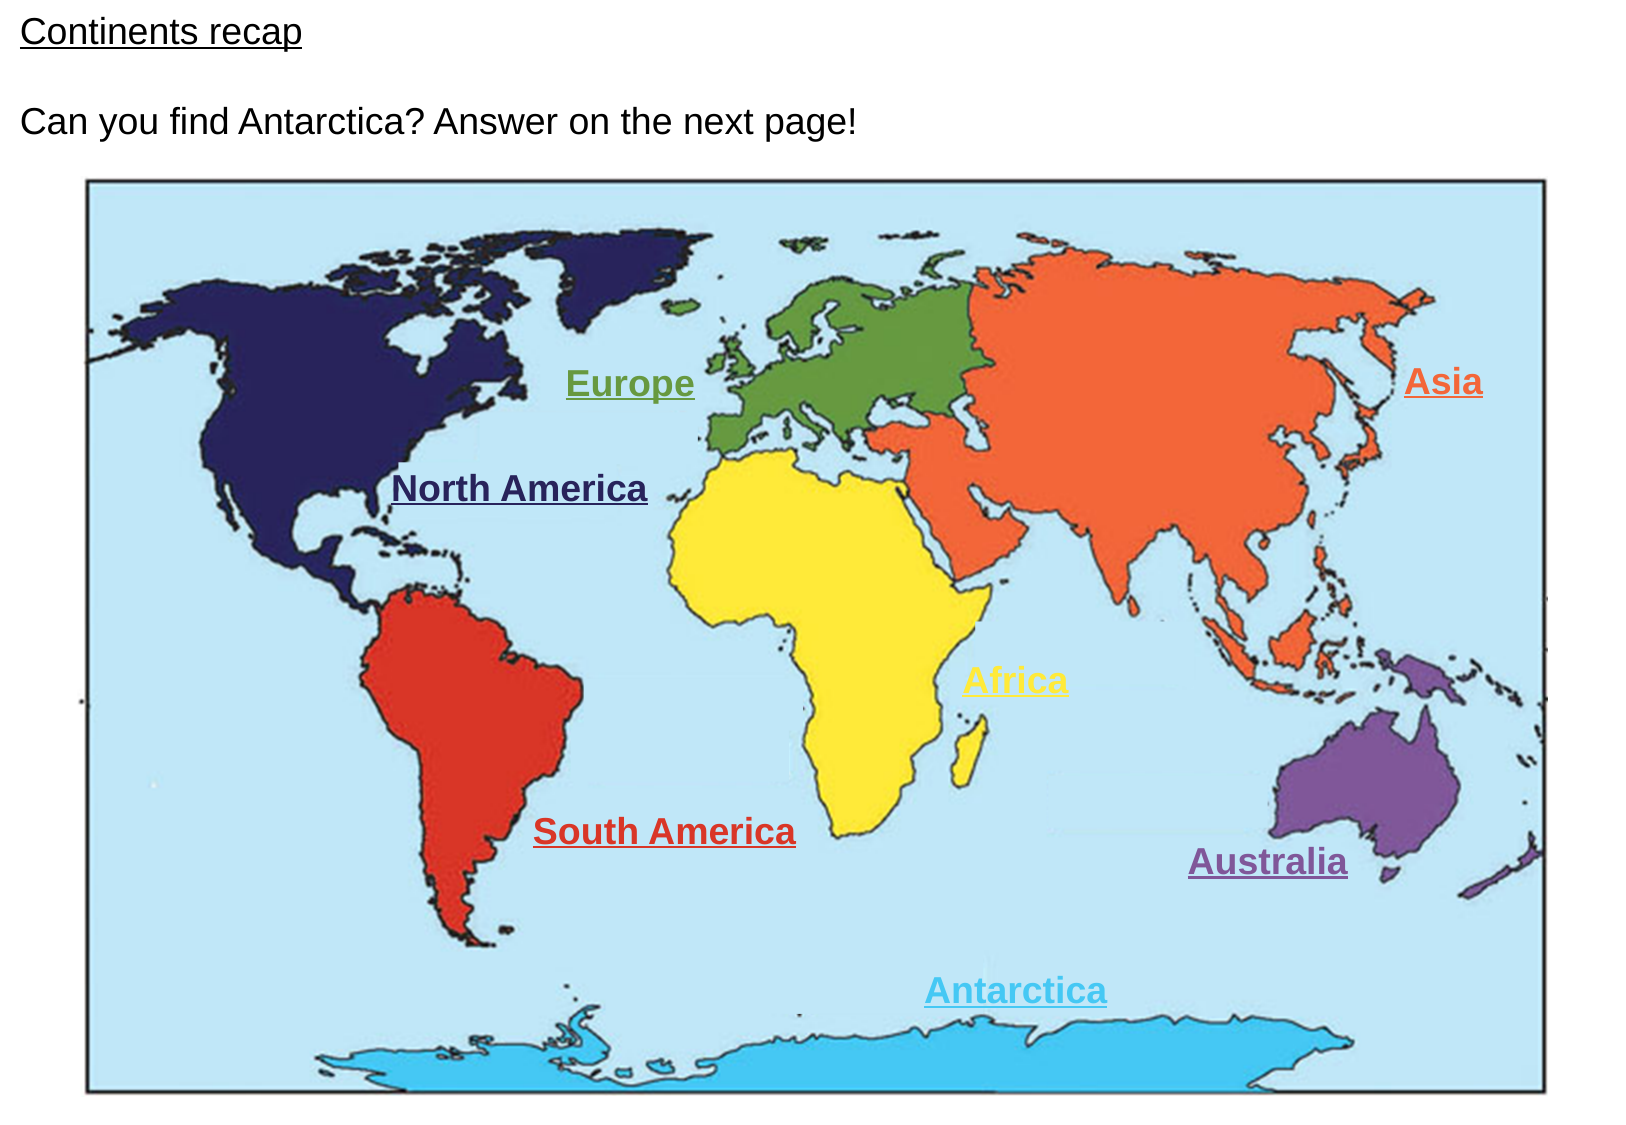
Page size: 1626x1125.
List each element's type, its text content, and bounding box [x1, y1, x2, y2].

picture [77, 176, 1548, 1097]
text_box Continents recap Can you find Antarctica? Answer on the next page! [4, 0, 873, 150]
